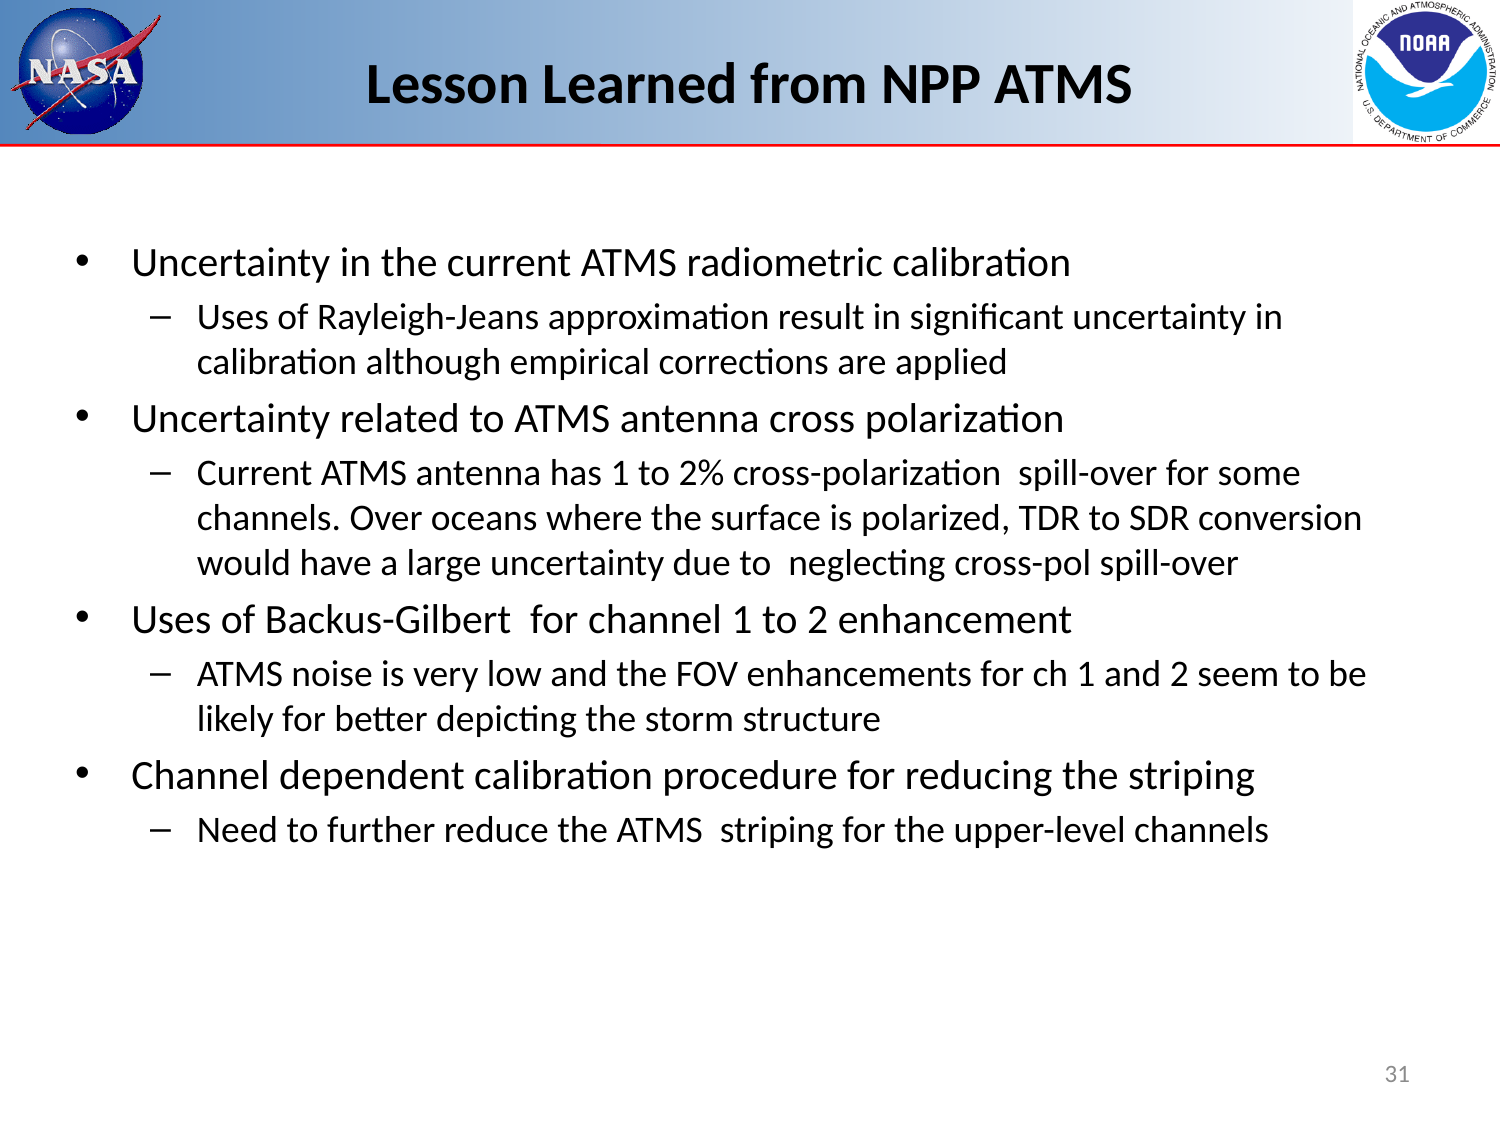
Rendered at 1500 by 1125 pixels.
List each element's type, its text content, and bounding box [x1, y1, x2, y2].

title Lesson Learned from NPP ATMS [75, 12, 1425, 148]
picture [0, 1, 161, 142]
picture [1353, 1, 1498, 144]
list Uncertainty in the current ATMS radiometric calibration Uses of Rayleigh-Jeans approximation result in significant uncertainty in calibration although empirical corrections are applied Uncertainty related to ATMS antenna cross polarization Current ATMS antenna has 1 to 2% cross-polarization spill-over for some channels. Over oceans where the surface is polarized, TDR to SDR conversion would have a large uncertainty due to neglecting cross-pol spill-over Uses of Backus-Gilbert for channel 1 to 2 enhancement ATMS noise is very low and the FOV enhancements for ch 1 and 2 seem to be likely for better depicting the storm structure Channel dependent calibration procedure for reducing the striping Need to further reduce the ATMS striping for the upper-level channels [60, 227, 1425, 1043]
slide_number 31 [1074, 1042, 1425, 1103]
